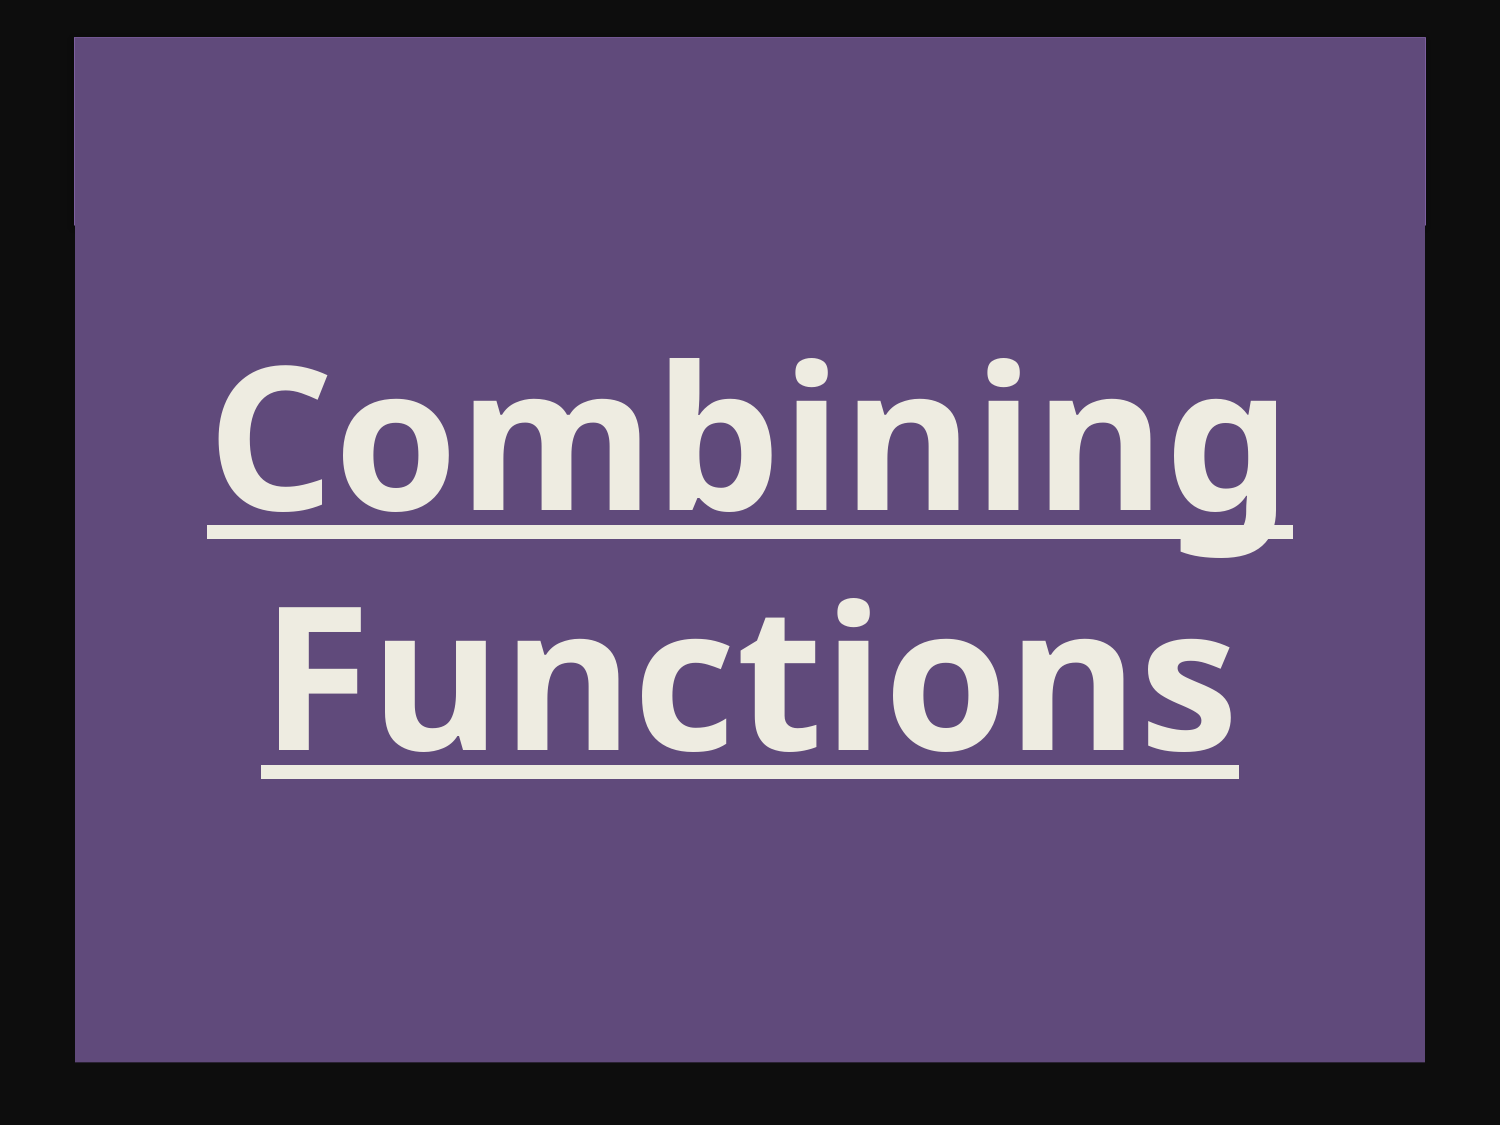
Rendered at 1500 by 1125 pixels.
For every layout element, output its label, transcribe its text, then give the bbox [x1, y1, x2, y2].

title Combining Functions [75, 37, 1425, 1063]
